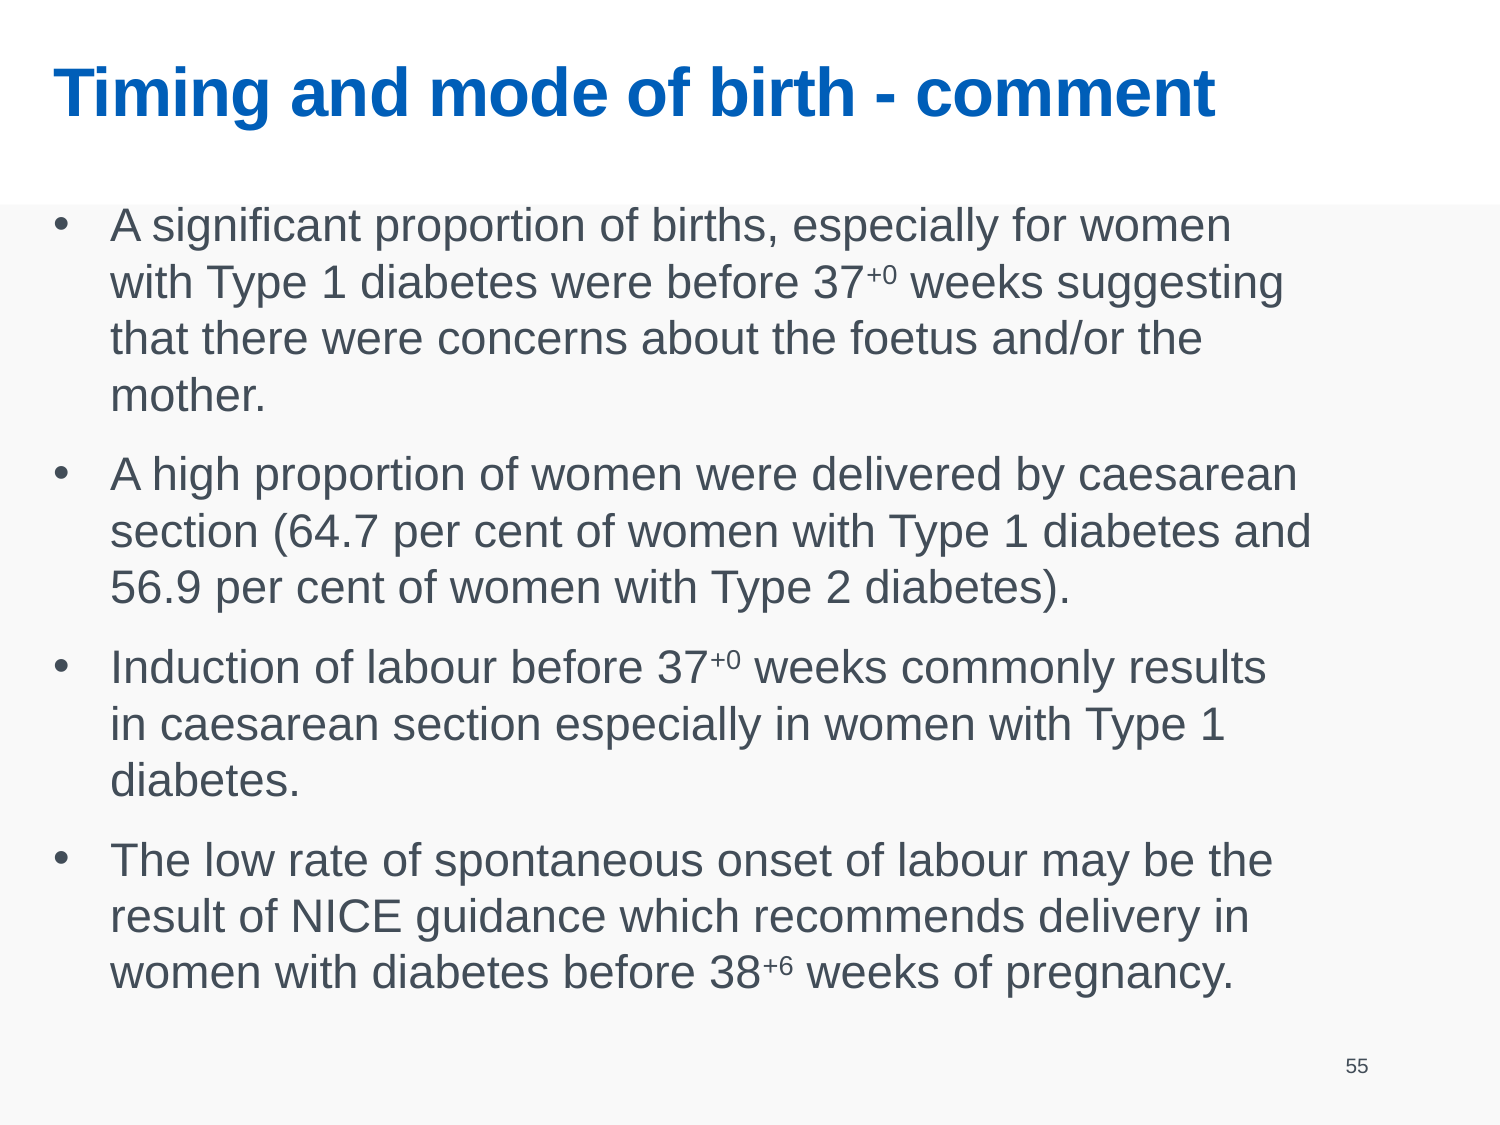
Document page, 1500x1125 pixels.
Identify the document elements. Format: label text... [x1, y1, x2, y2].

title Timing and mode of birth - comment [53, 47, 1306, 163]
list A significant proportion of births, especially for women with Type 1 diabetes were before 37+0 weeks suggesting that there were concerns about the foetus and/or the mother. A high proportion of women were delivered by caesarean section (64.7 per cent of women with Type 1 diabetes and 56.9 per cent of women with Type 2 diabetes). Induction of labour before 37+0 weeks commonly results in caesarean section especially in women with Type 1 diabetes. The low rate of spontaneous onset of labour may be the result of NICE guidance which recommends delivery in women with diabetes before 38+6 weeks of pregnancy. [53, 194, 1317, 1071]
slide_number 55 [1033, 1035, 1384, 1095]
